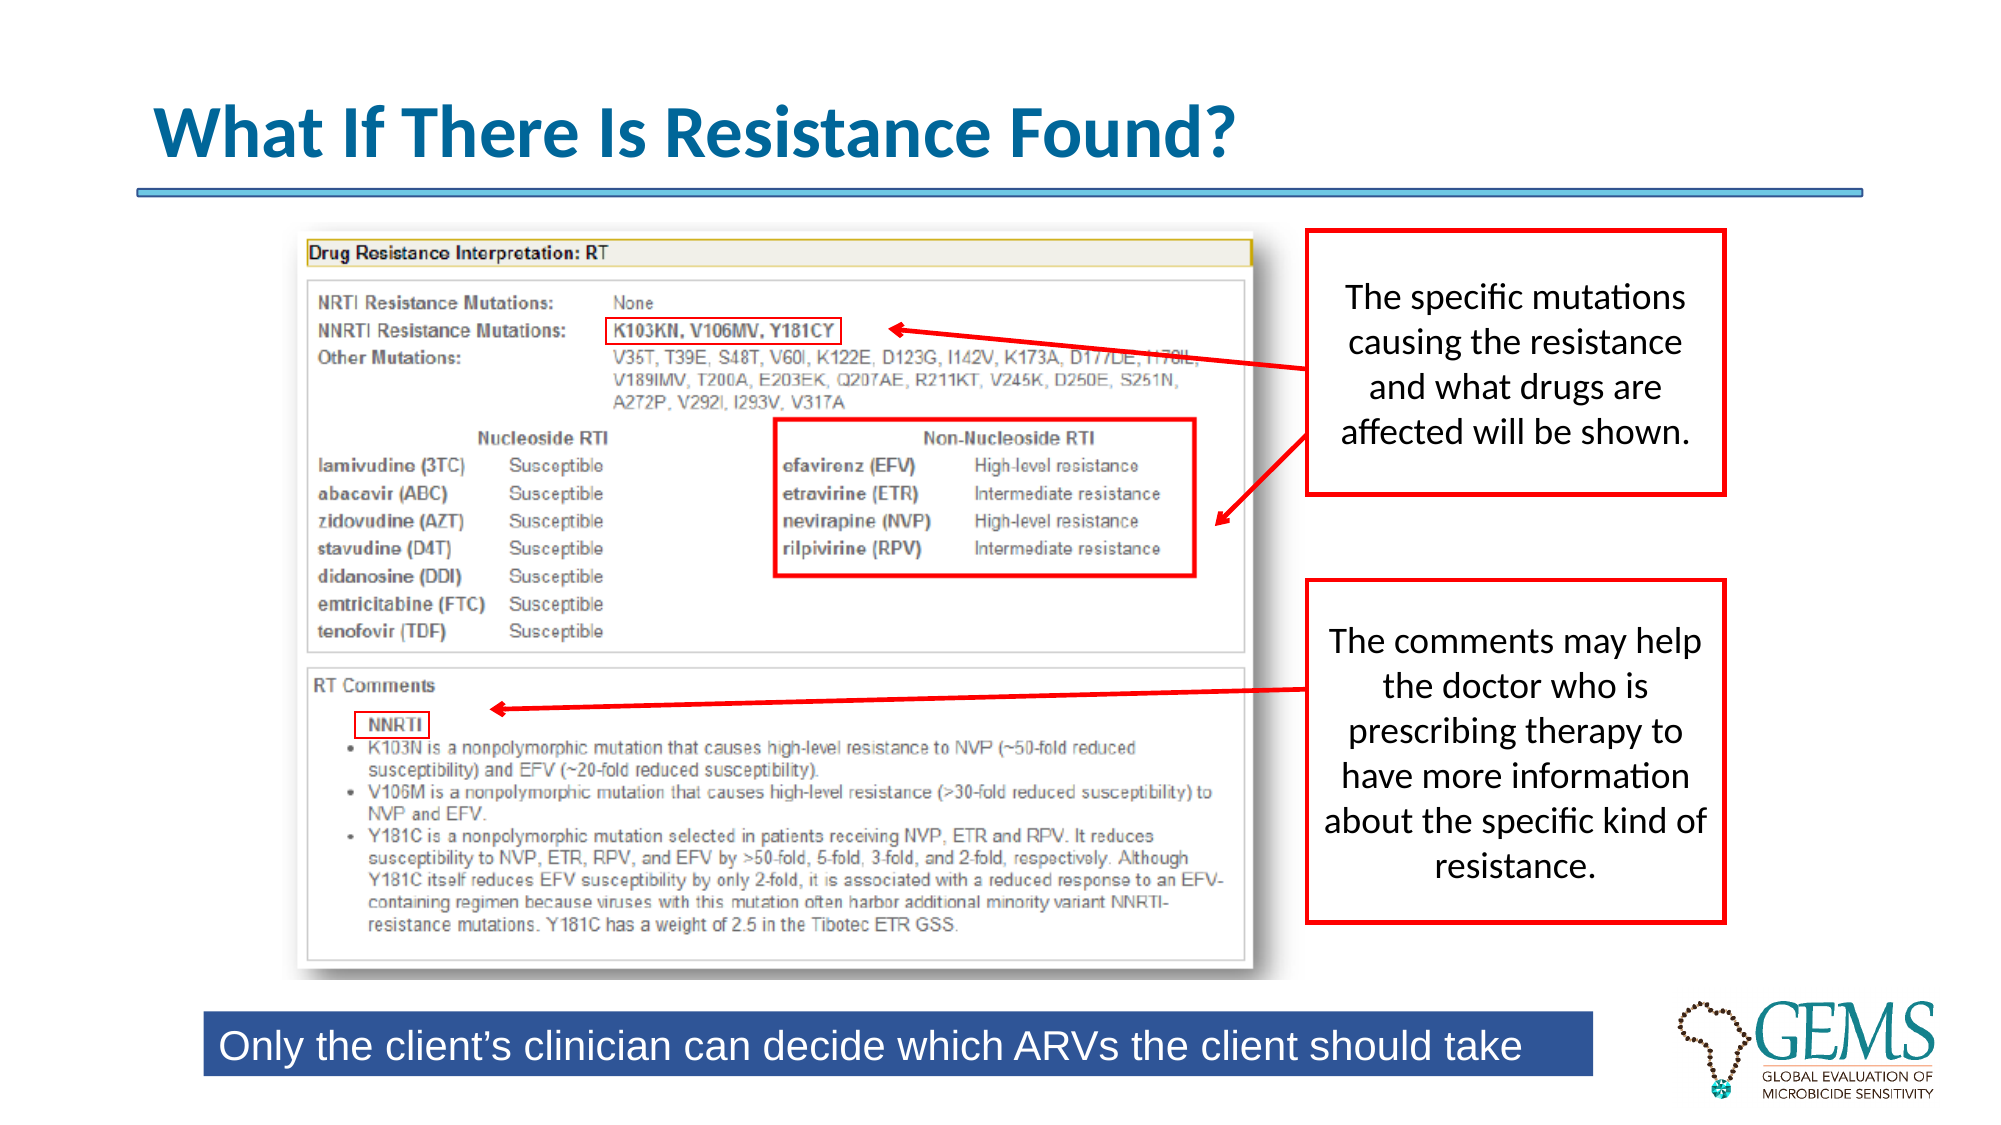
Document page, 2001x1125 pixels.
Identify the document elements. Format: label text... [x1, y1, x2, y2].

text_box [888, 328, 1308, 370]
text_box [489, 689, 1308, 710]
text_box The specific mutations causing the resistance and what drugs are affected will be shown. [1306, 230, 1726, 495]
picture [1672, 987, 1940, 1108]
text_box The comments may help the doctor who is prescribing therapy to have more information about the specific kind of resistance. [1306, 579, 1726, 924]
text_box Only the client’s clinician can decide which ARVs the client should take [203, 1011, 1594, 1077]
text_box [1214, 434, 1307, 527]
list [282, 222, 1305, 980]
title What If There Is Resistance Found? [138, 76, 1864, 191]
